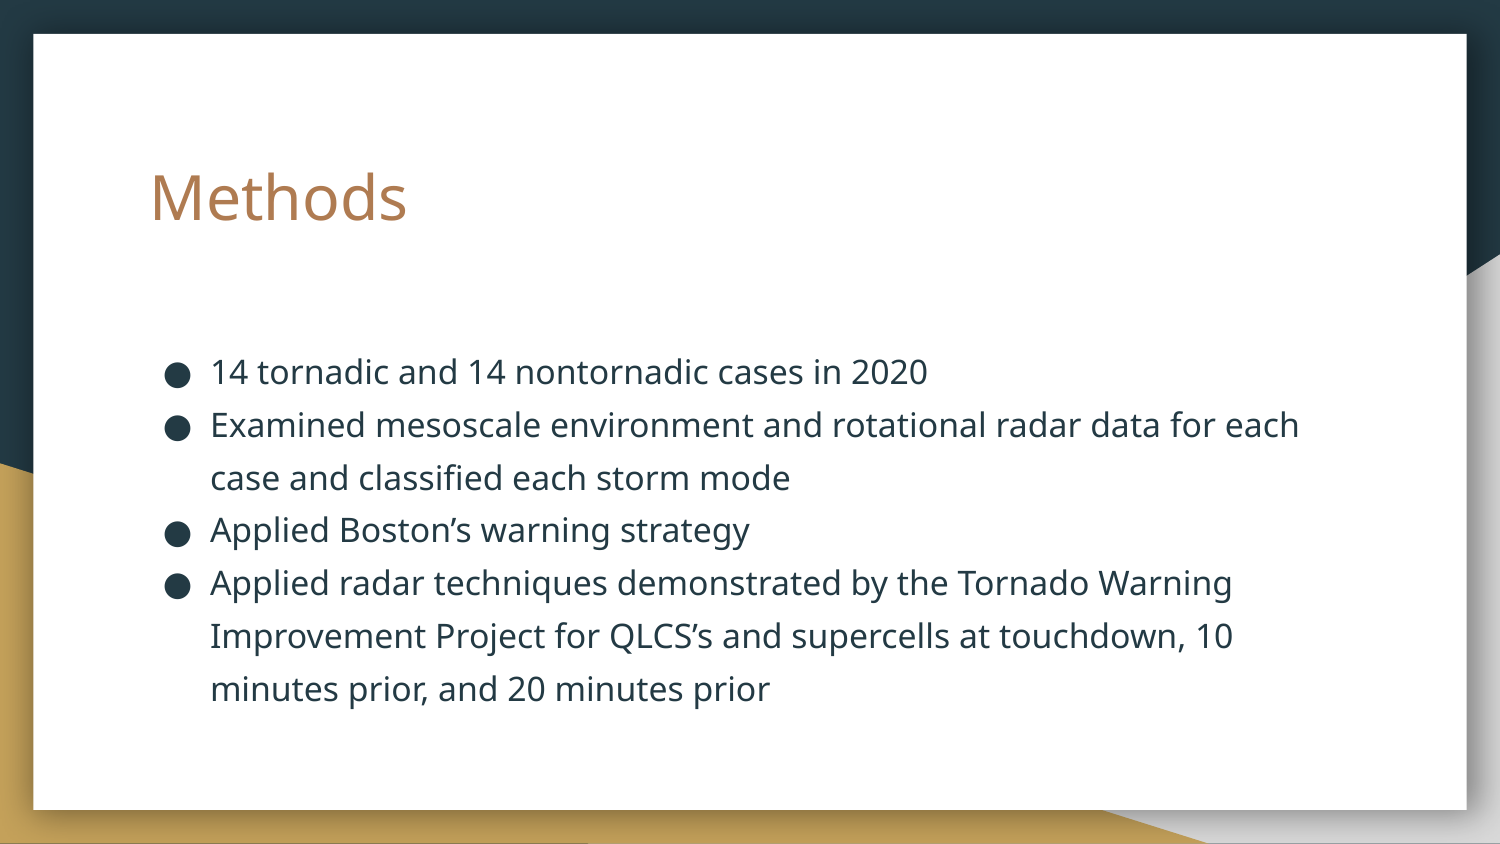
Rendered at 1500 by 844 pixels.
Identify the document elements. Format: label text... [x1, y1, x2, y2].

title Methods [134, 138, 1366, 296]
list 14 tornadic and 14 nontornadic cases in 2020 Examined mesoscale environment and rotational radar data for each case and classified each storm mode Applied Boston’s warning strategy Applied radar techniques demonstrated by the Tornado Warning Improvement Project for QLCS’s and supercells at touchdown, 10 minutes prior, and 20 minutes prior [134, 326, 1366, 729]
